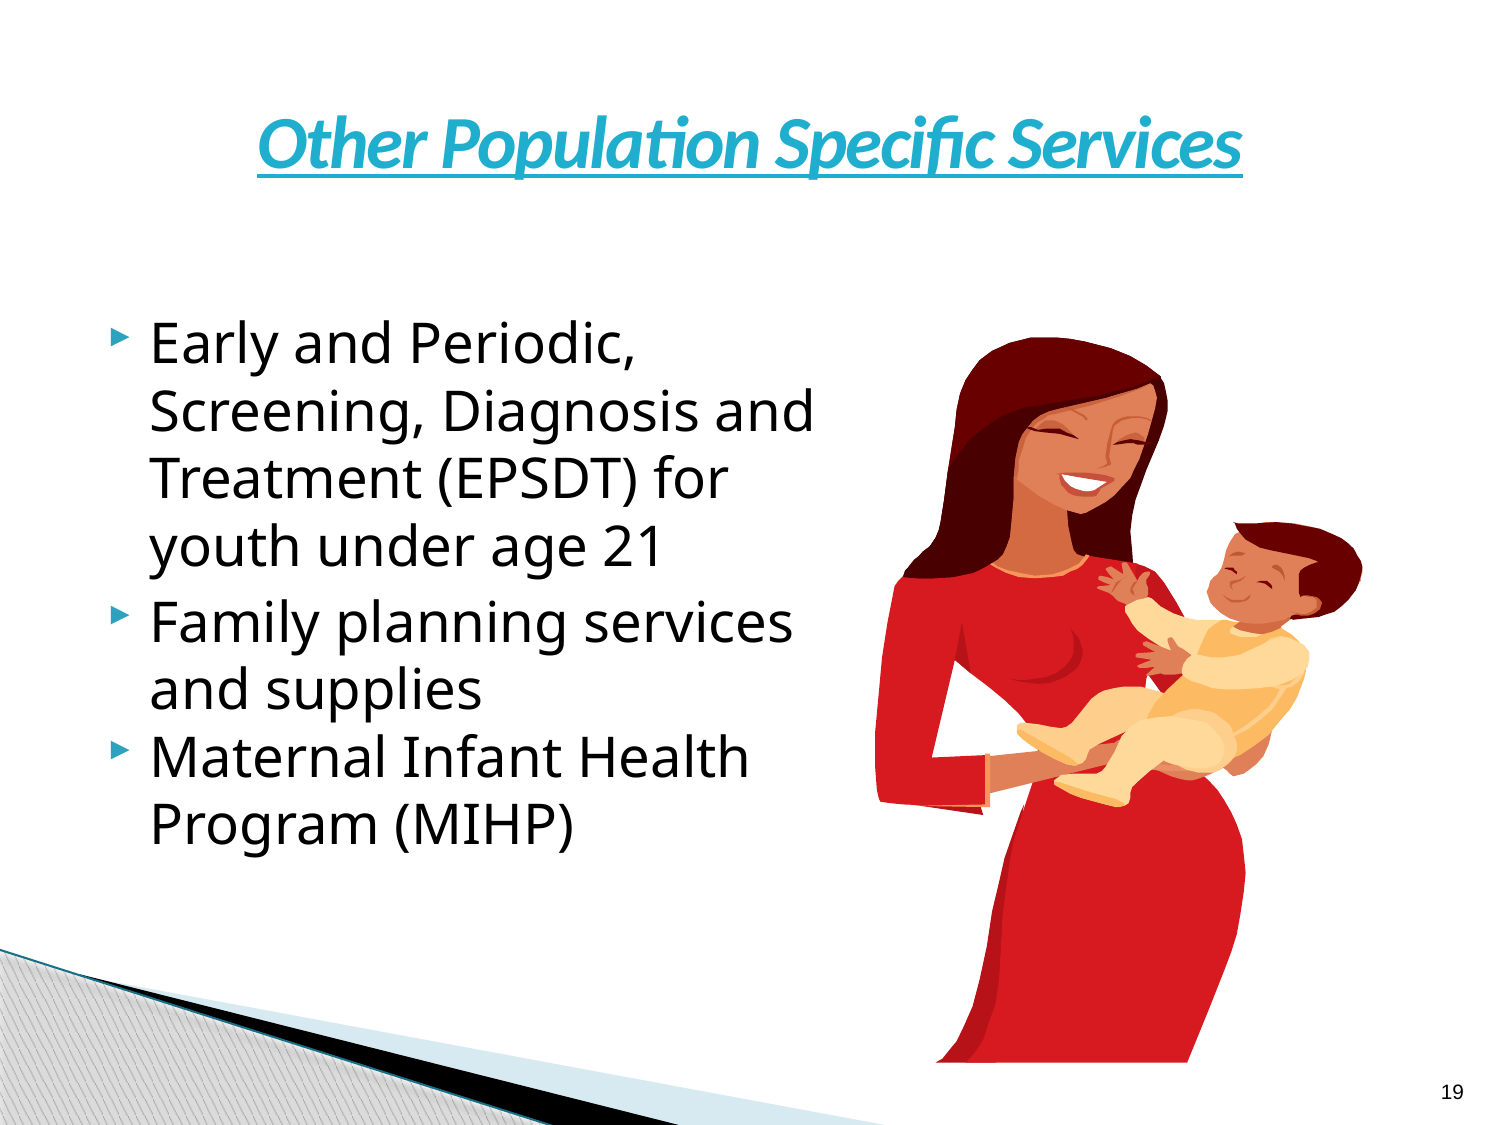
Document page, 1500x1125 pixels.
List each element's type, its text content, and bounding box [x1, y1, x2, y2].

picture [874, 337, 1363, 1063]
slide_number 19 [1418, 1051, 1479, 1112]
list Early and Periodic, Screening, Diagnosis and Treatment (EPSDT) for youth under age 21 Family planning services and supplies Maternal Infant Health Program (MIHP) [75, 299, 875, 1006]
title Other Population Specific Services [75, 45, 1425, 233]
